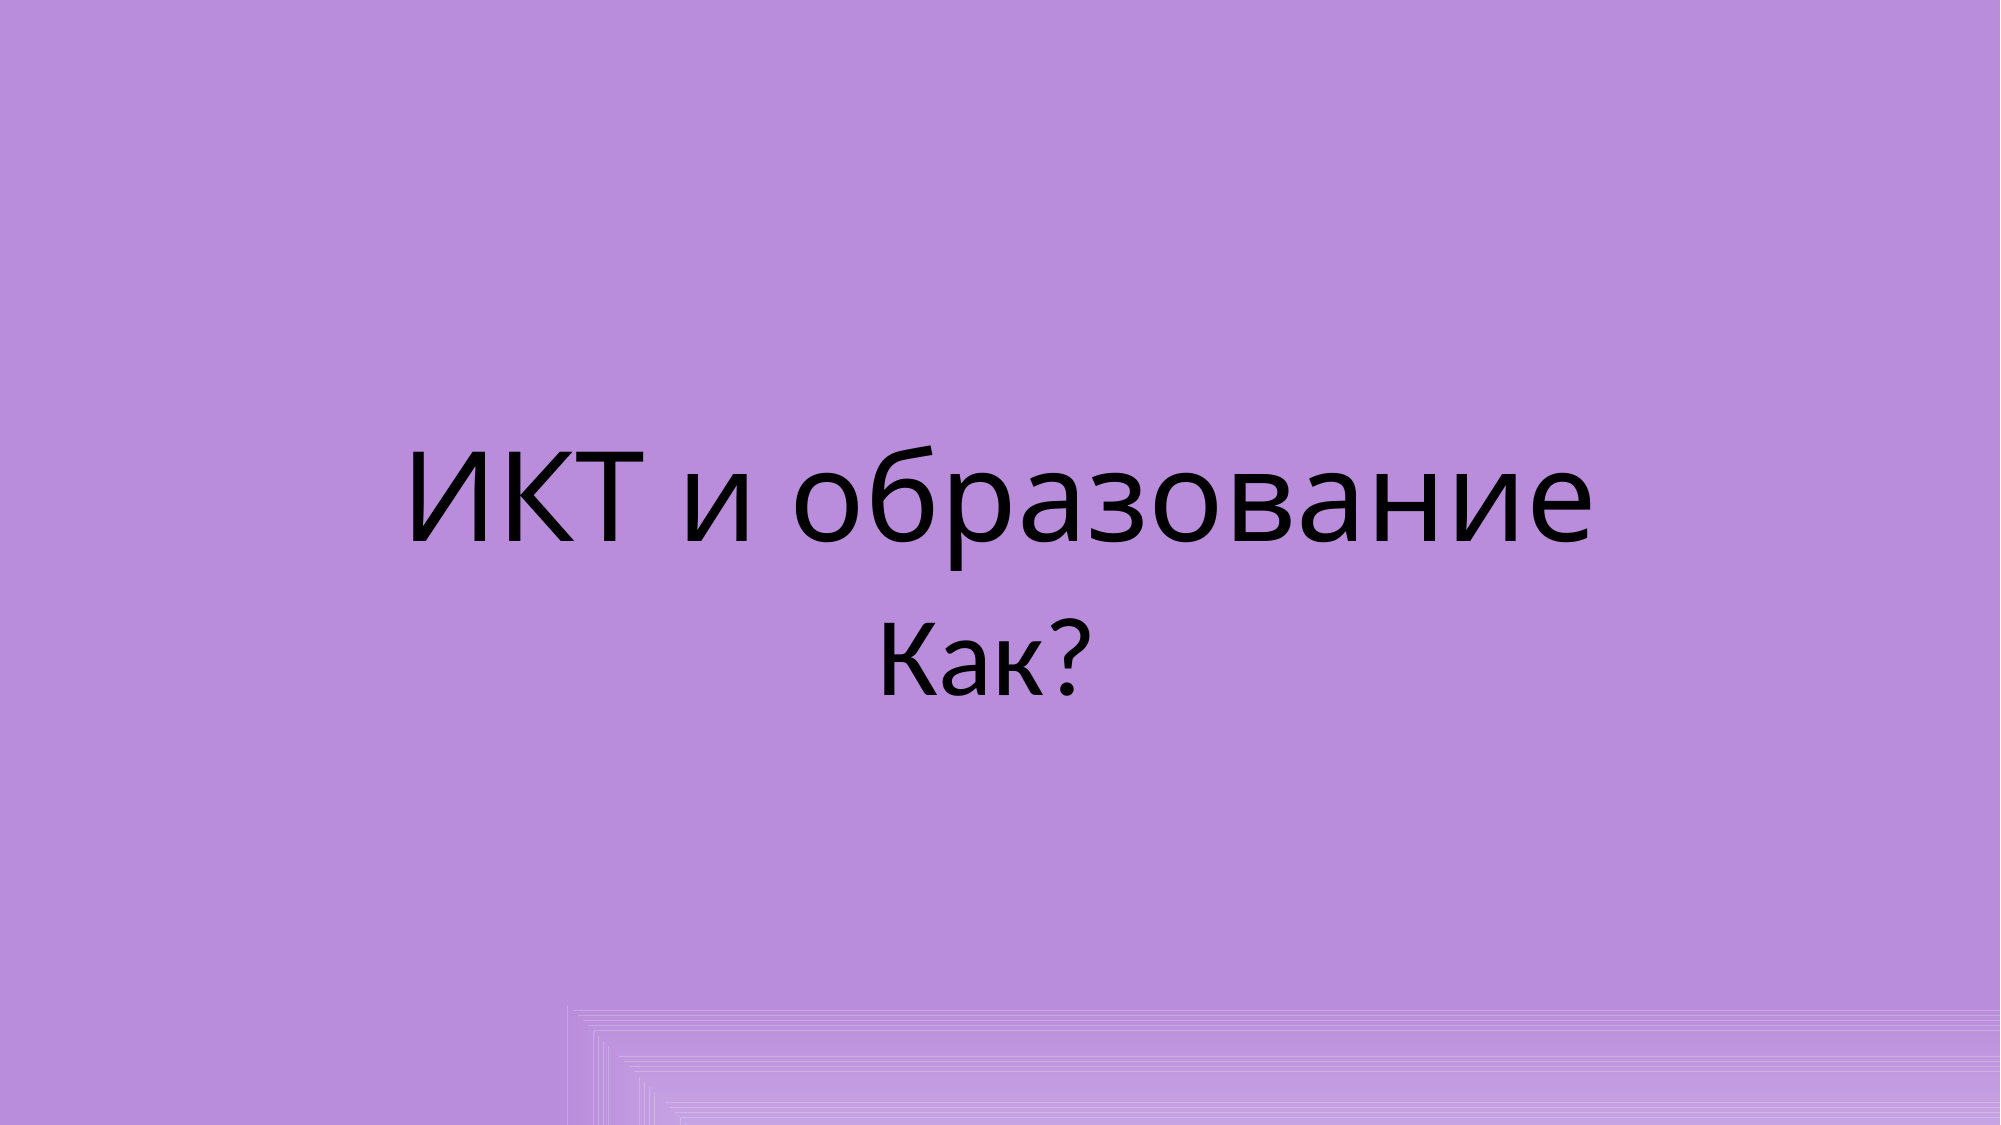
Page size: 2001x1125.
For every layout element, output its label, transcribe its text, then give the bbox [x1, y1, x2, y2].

subtitle Как? [249, 590, 1750, 863]
title ИКТ и образование [249, 184, 1750, 576]
